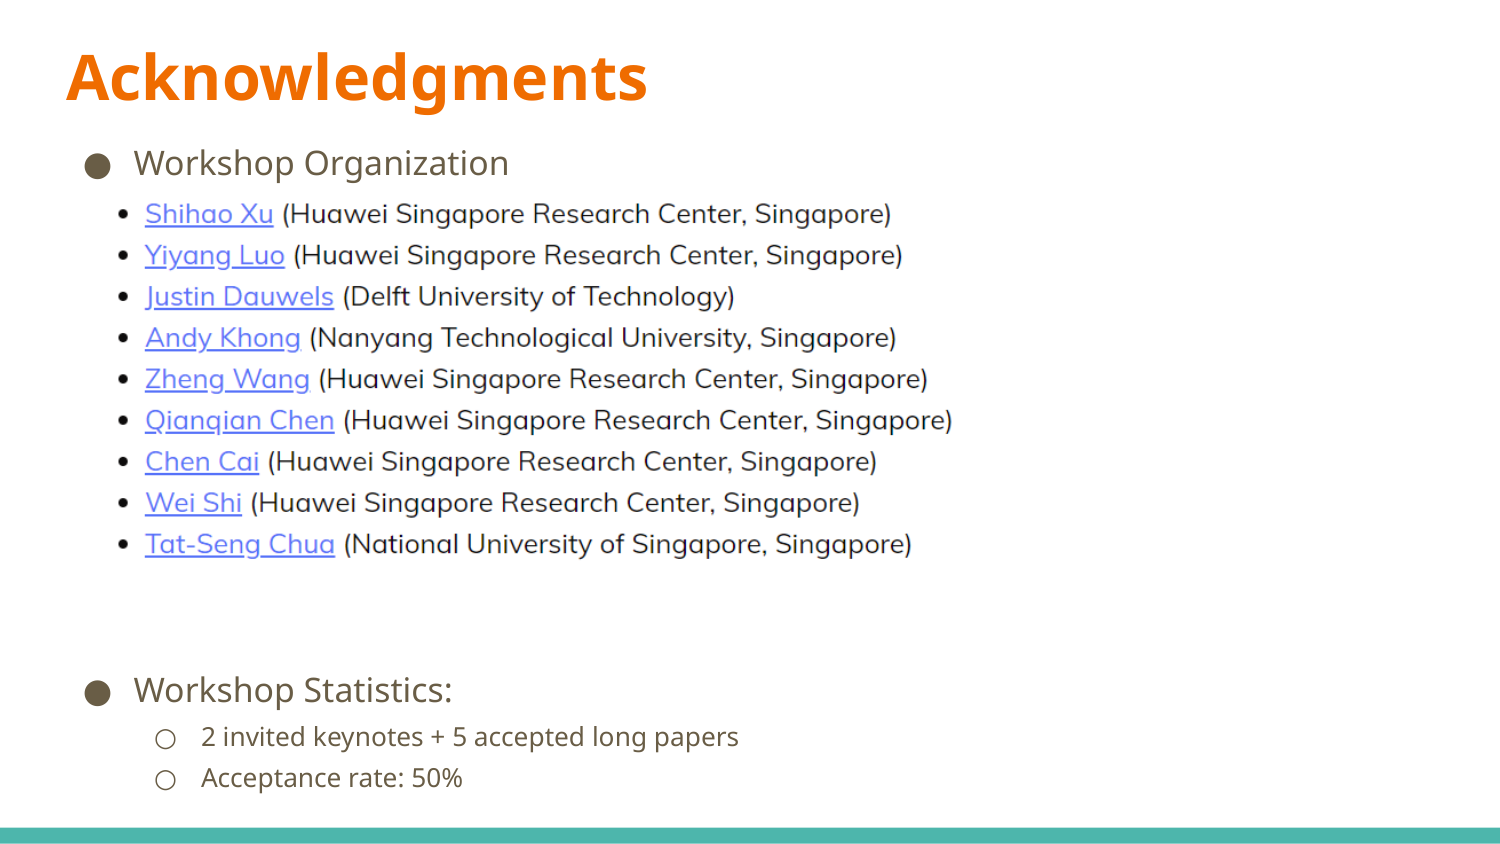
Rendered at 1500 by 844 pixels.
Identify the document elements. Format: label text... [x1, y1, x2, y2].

list Workshop Organization Workshop Statistics: 2 invited keynotes + 5 accepted long papers Acceptance rate: 50% [51, 117, 1449, 811]
title Acknowledgments [51, 18, 1449, 117]
picture [114, 199, 963, 567]
